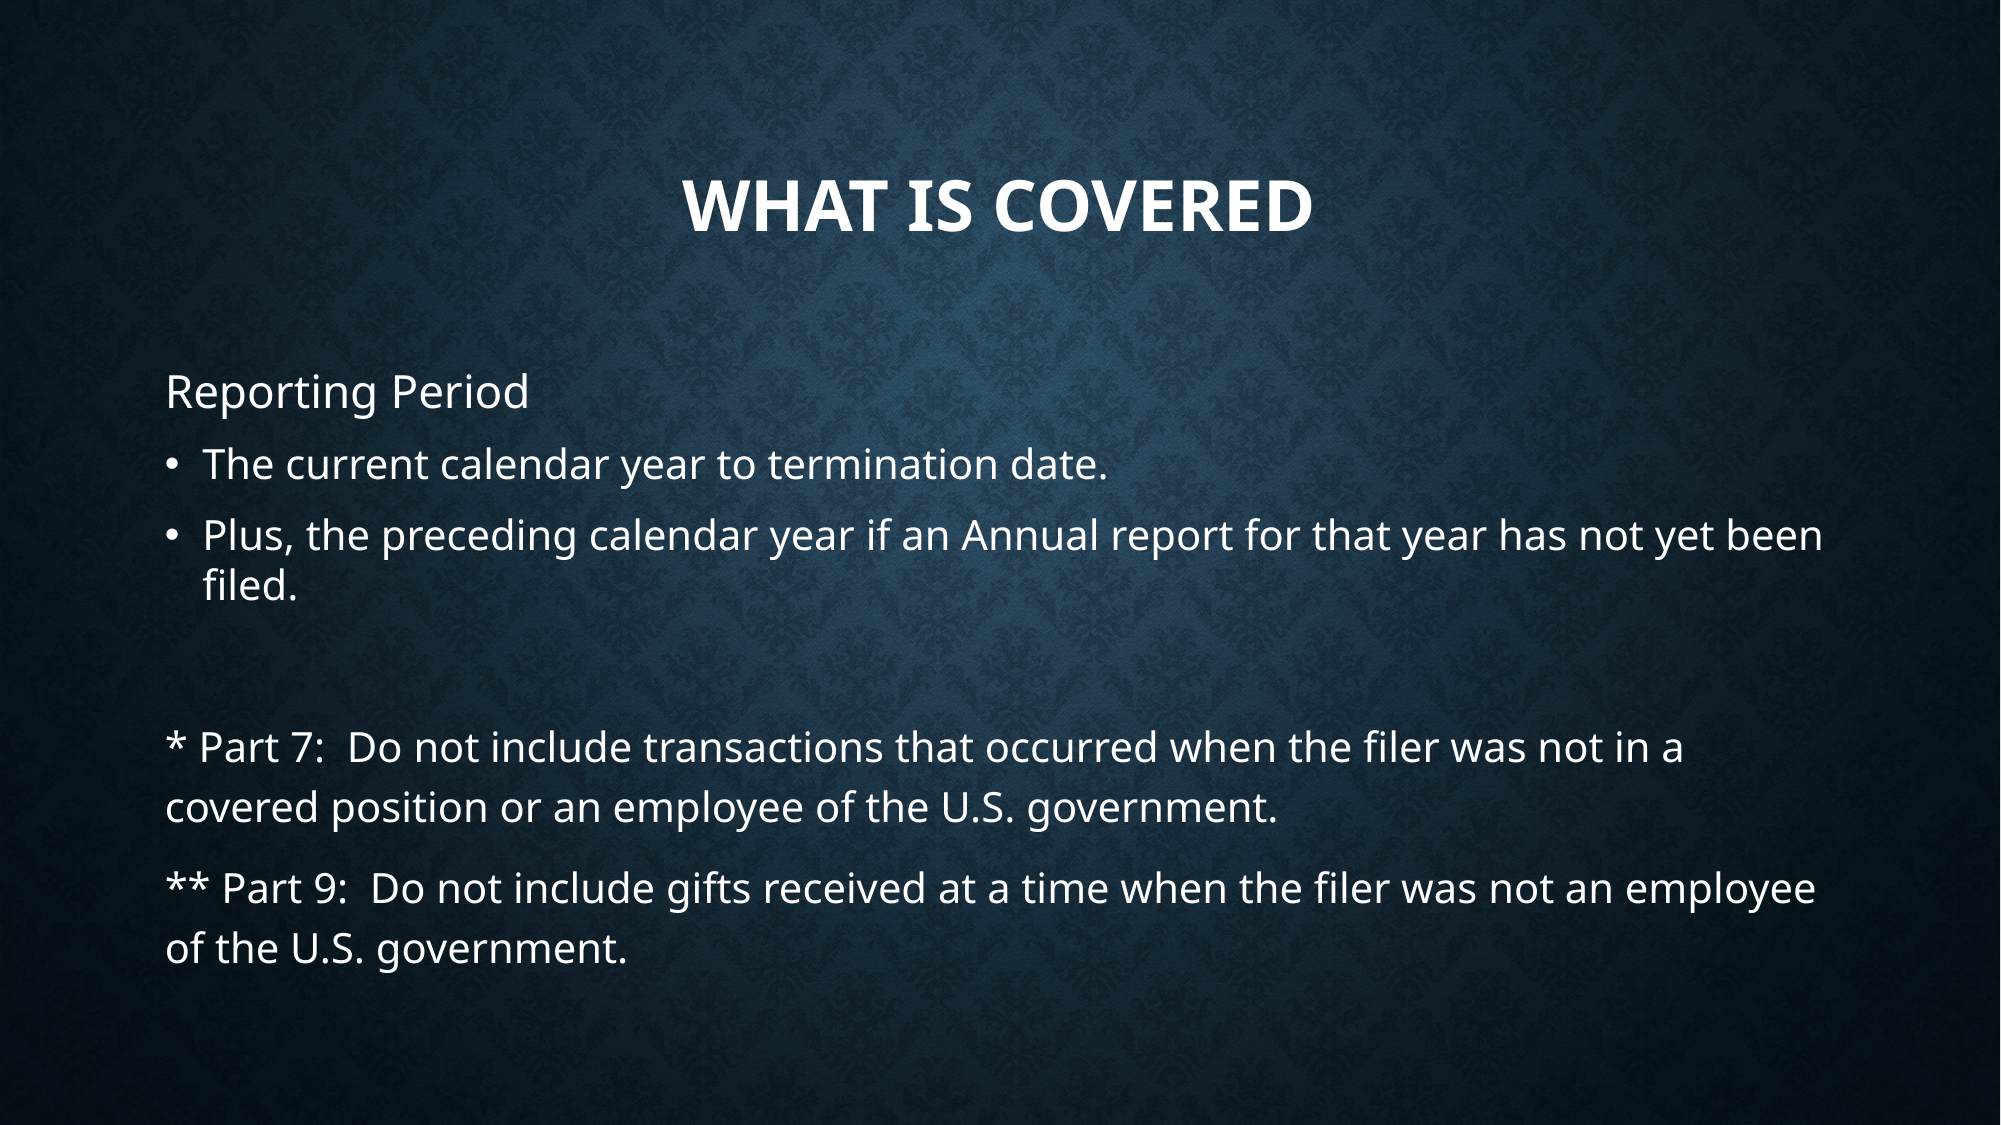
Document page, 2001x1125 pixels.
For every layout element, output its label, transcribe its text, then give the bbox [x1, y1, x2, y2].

title what is covered [149, 99, 1849, 318]
list Reporting Period The current calendar year to termination date. Plus, the preceding calendar year if an Annual report for that year has not yet been filed. * Part 7: Do not include transactions that occurred when the filer was not in a covered position or an employee of the U.S. government. ** Part 9: Do not include gifts received at a time when the filer was not an employee of the U.S. government. [149, 343, 1849, 1063]
